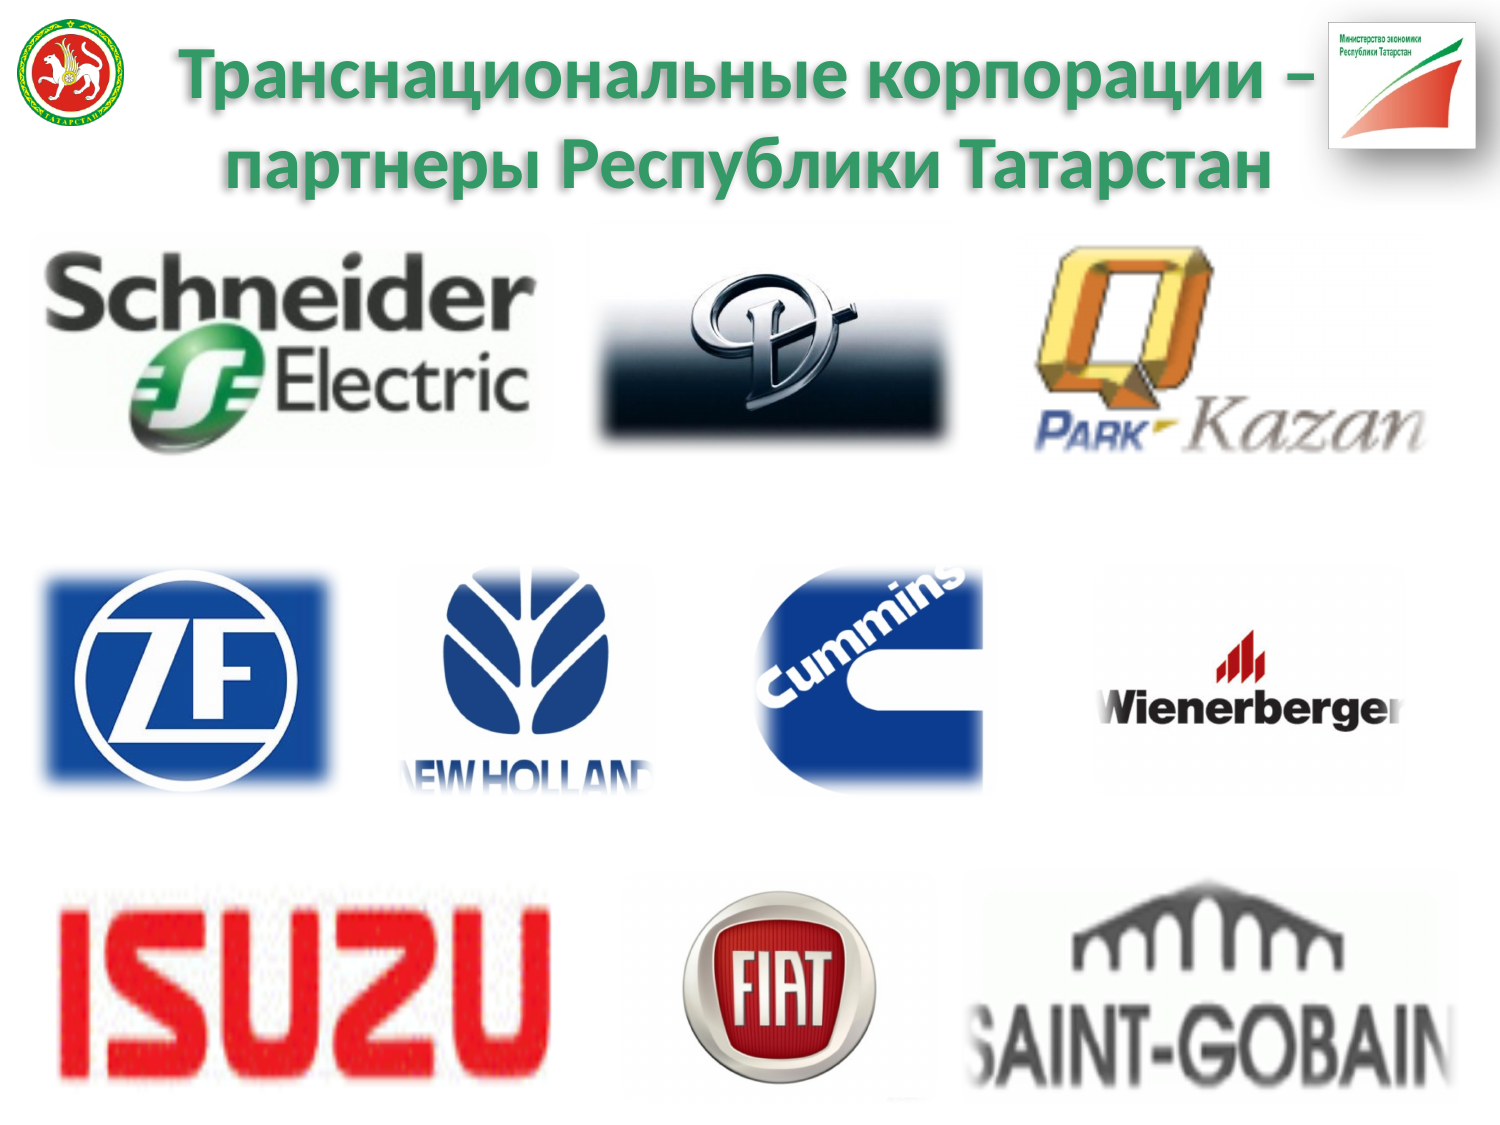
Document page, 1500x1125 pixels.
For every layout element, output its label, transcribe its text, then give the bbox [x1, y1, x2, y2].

picture [1328, 22, 1477, 150]
picture [961, 869, 1459, 1107]
picture [619, 869, 939, 1107]
picture [17, 18, 125, 126]
picture [29, 231, 554, 469]
picture [1092, 562, 1408, 799]
picture [17, 869, 597, 1107]
picture [1008, 231, 1436, 469]
text_box Транснациональные корпорации – партнеры Республики Татарстан [0, 7, 1500, 220]
picture [29, 562, 345, 799]
picture [395, 562, 657, 799]
picture [749, 562, 1001, 799]
picture [584, 219, 963, 457]
